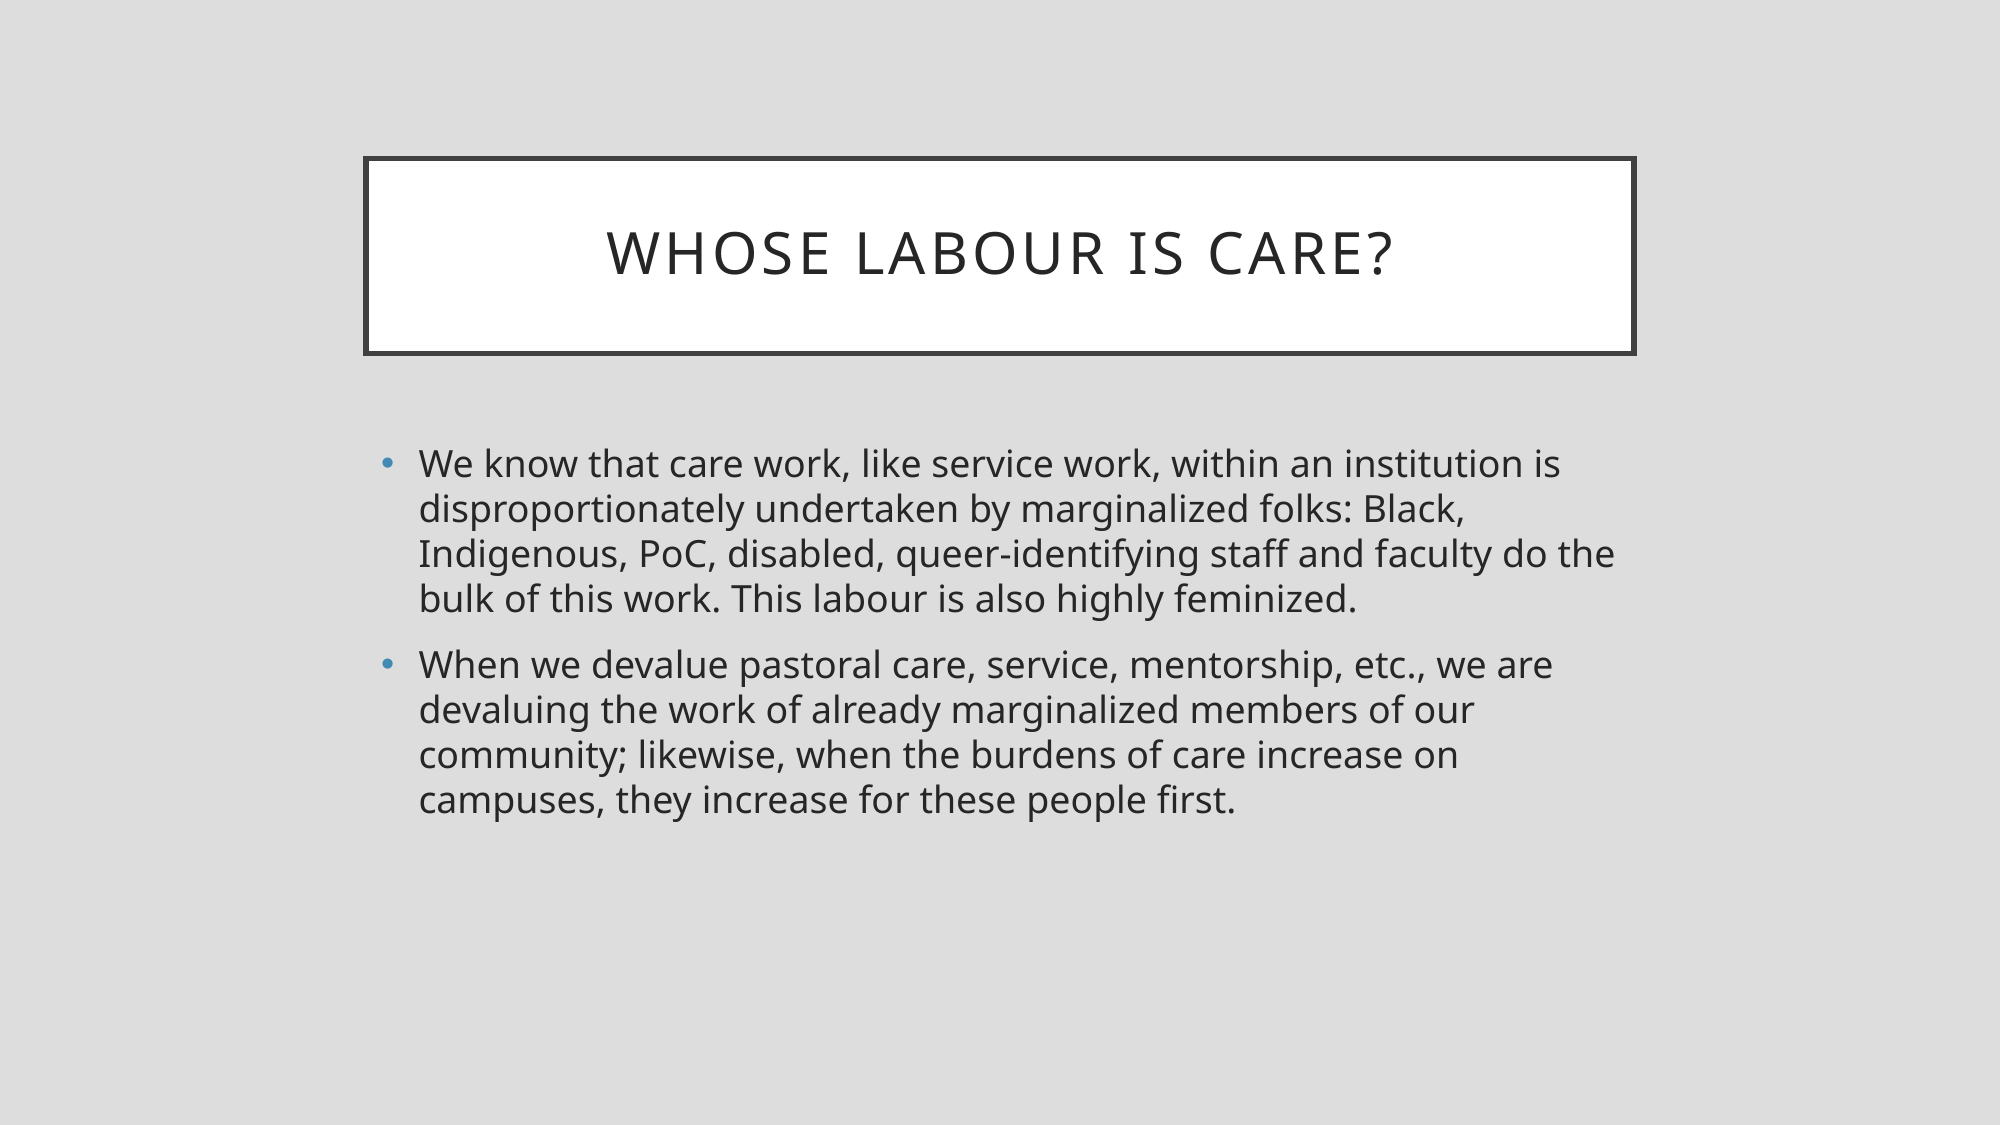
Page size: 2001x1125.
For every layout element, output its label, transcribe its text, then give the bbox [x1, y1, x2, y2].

title Whose Labour is Care? [363, 156, 1637, 356]
list We know that care work, like service work, within an institution is disproportionately undertaken by marginalized folks: Black, Indigenous, PoC, disabled, queer-identifying staff and faculty do the bulk of this work. This labour is also highly feminized. When we devalue pastoral care, service, mentorship, etc., we are devaluing the work of already marginalized members of our community; likewise, when the burdens of care increase on campuses, they increase for these people first. [366, 432, 1634, 942]
